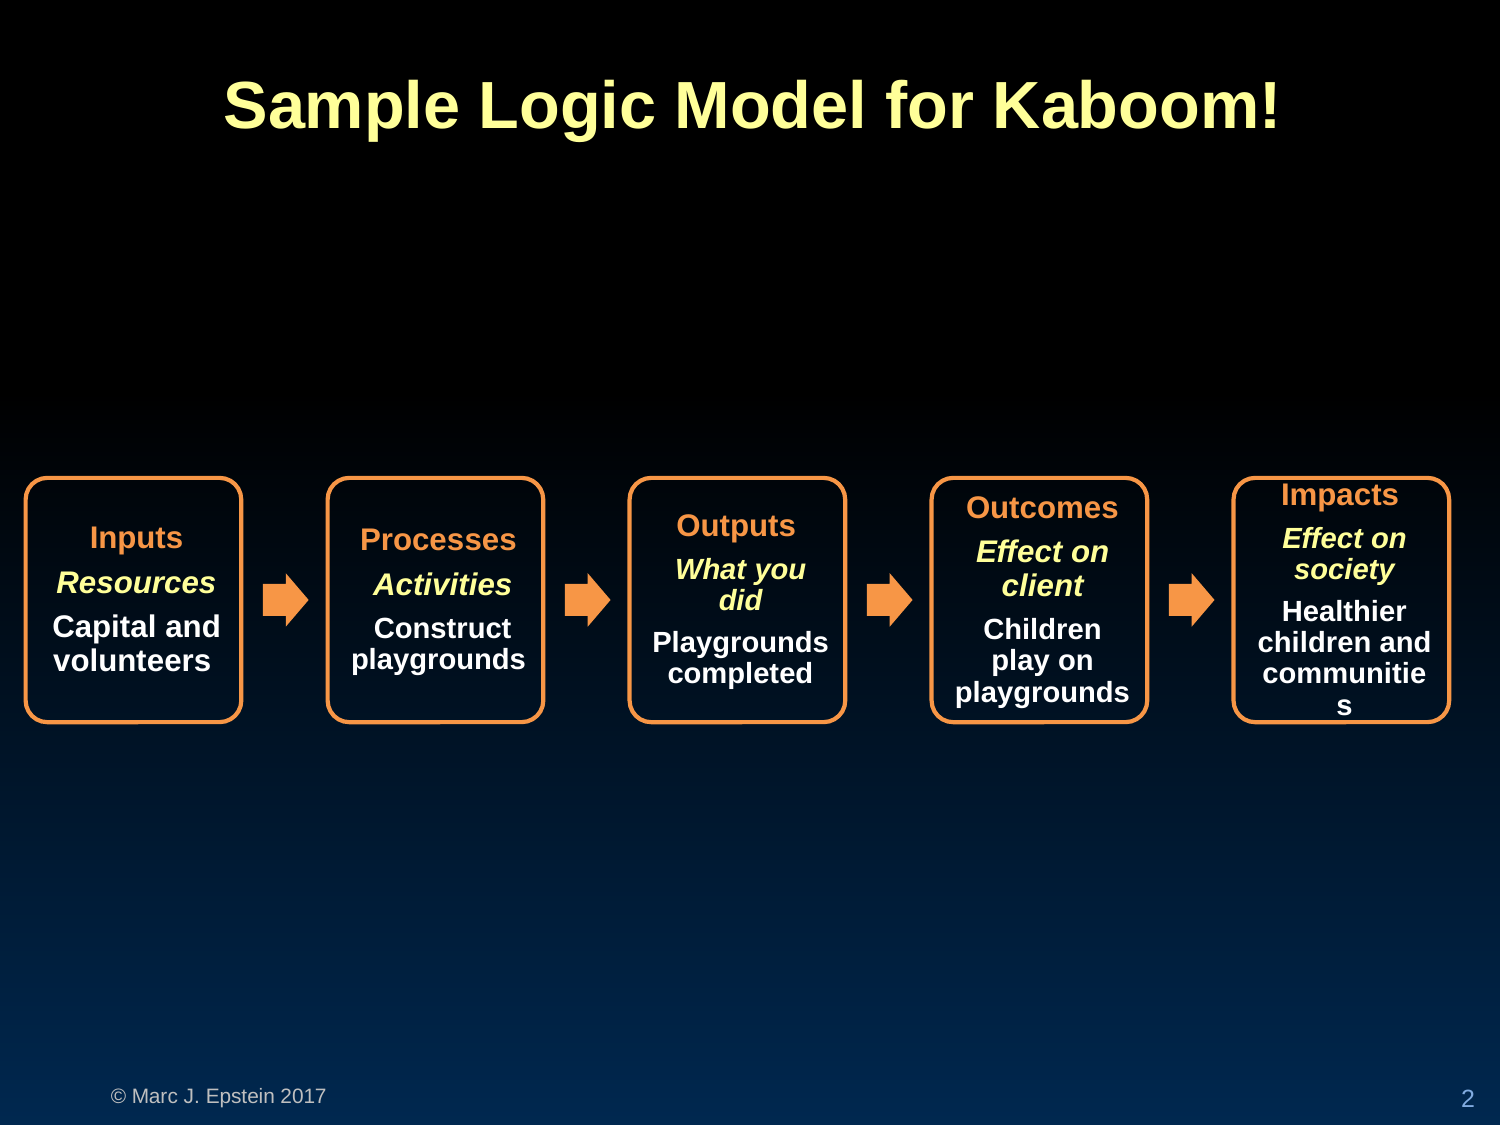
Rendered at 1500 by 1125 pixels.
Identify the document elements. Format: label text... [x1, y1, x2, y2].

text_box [24, 137, 1451, 1063]
slide_number 2 [1349, 1102, 1476, 1113]
text_box Sample Logic Model for Kaboom! [0, 54, 1500, 150]
